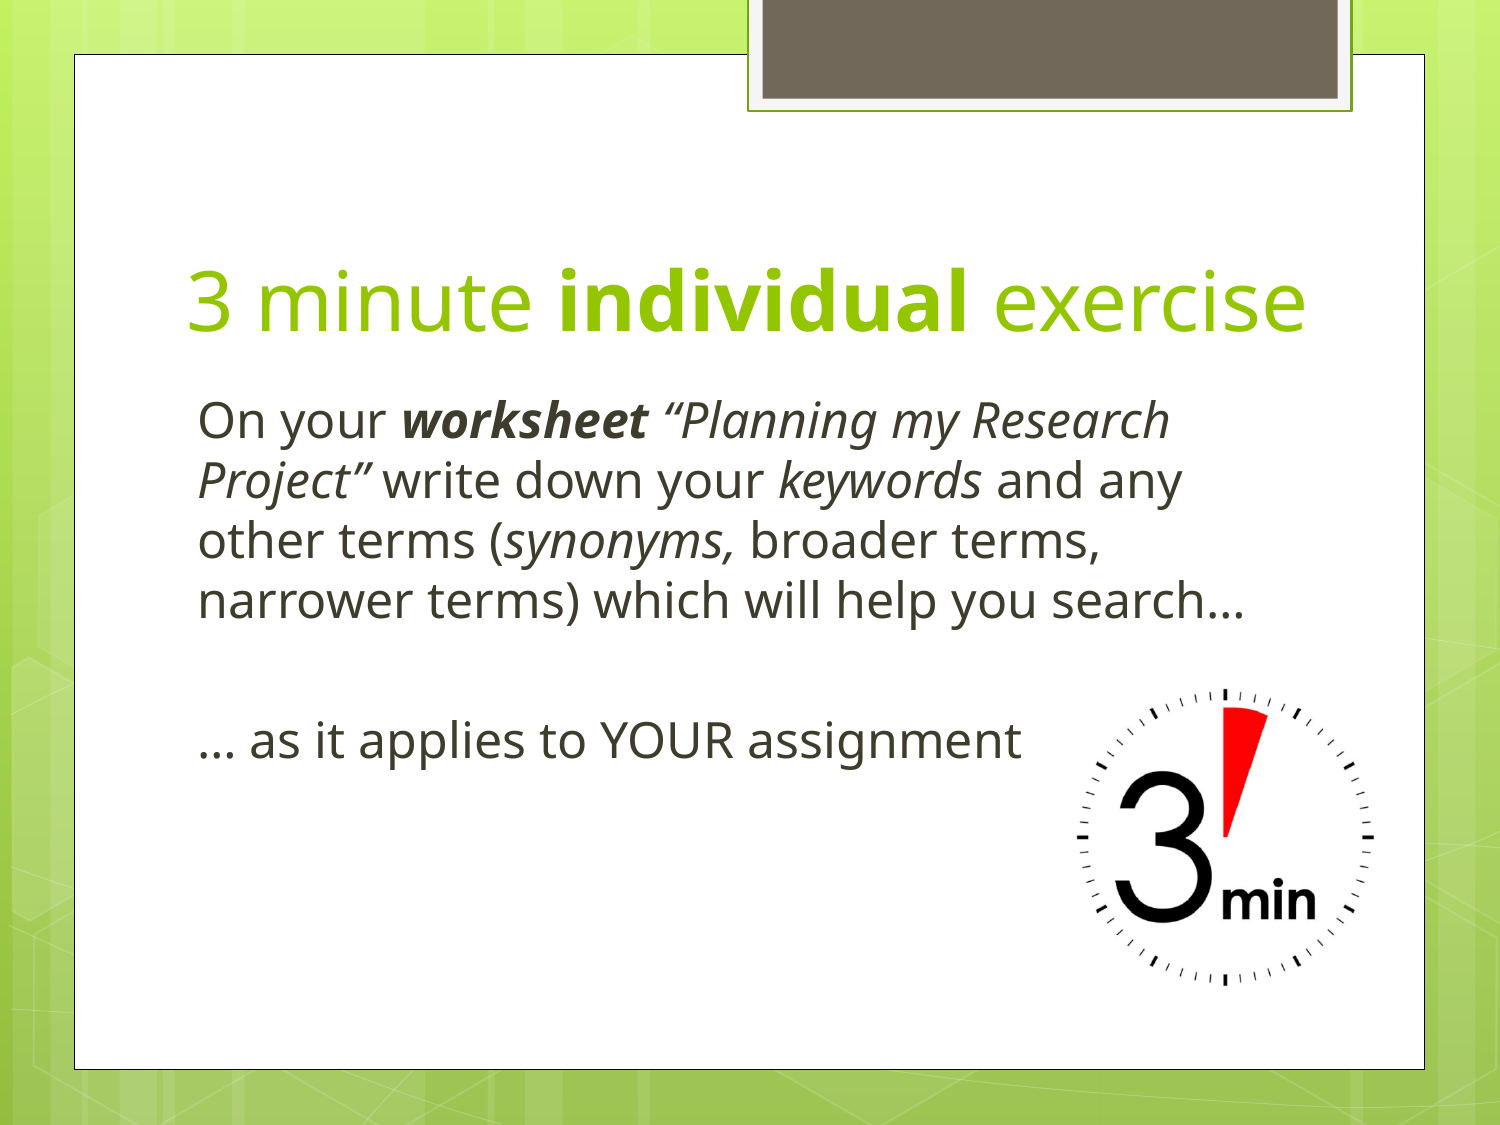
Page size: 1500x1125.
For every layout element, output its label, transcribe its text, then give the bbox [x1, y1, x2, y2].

title 3 minute individual exercise [171, 168, 1324, 357]
picture [1062, 674, 1388, 1001]
list On your worksheet “Planning my Research Project” write down your keywords and any other terms (synonyms, broader terms, narrower terms) which will help you search… … as it applies to YOUR assignment [171, 381, 1283, 957]
